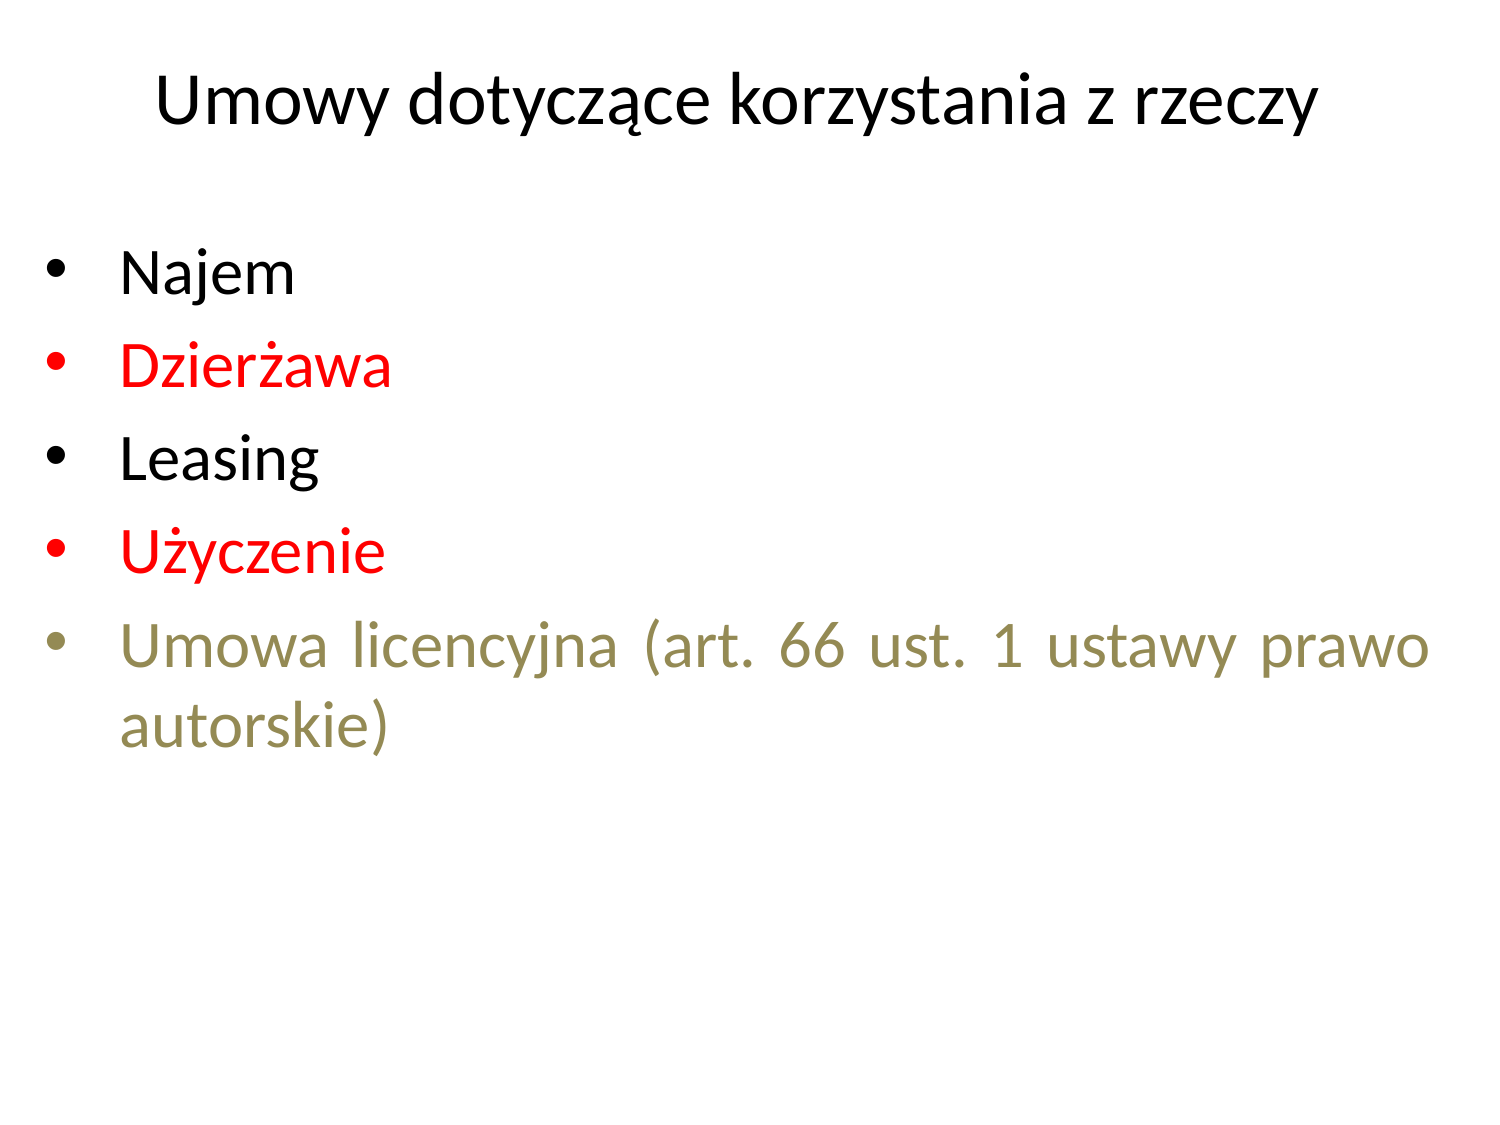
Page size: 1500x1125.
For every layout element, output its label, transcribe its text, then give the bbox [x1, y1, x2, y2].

subtitle Najem Dzierżawa Leasing Użyczenie Umowa licencyjna (art. 66 ust. 1 ustawy prawo autorskie) [29, 219, 1447, 1071]
title Umowy dotyczące korzystania z rzeczy [100, 19, 1376, 219]
